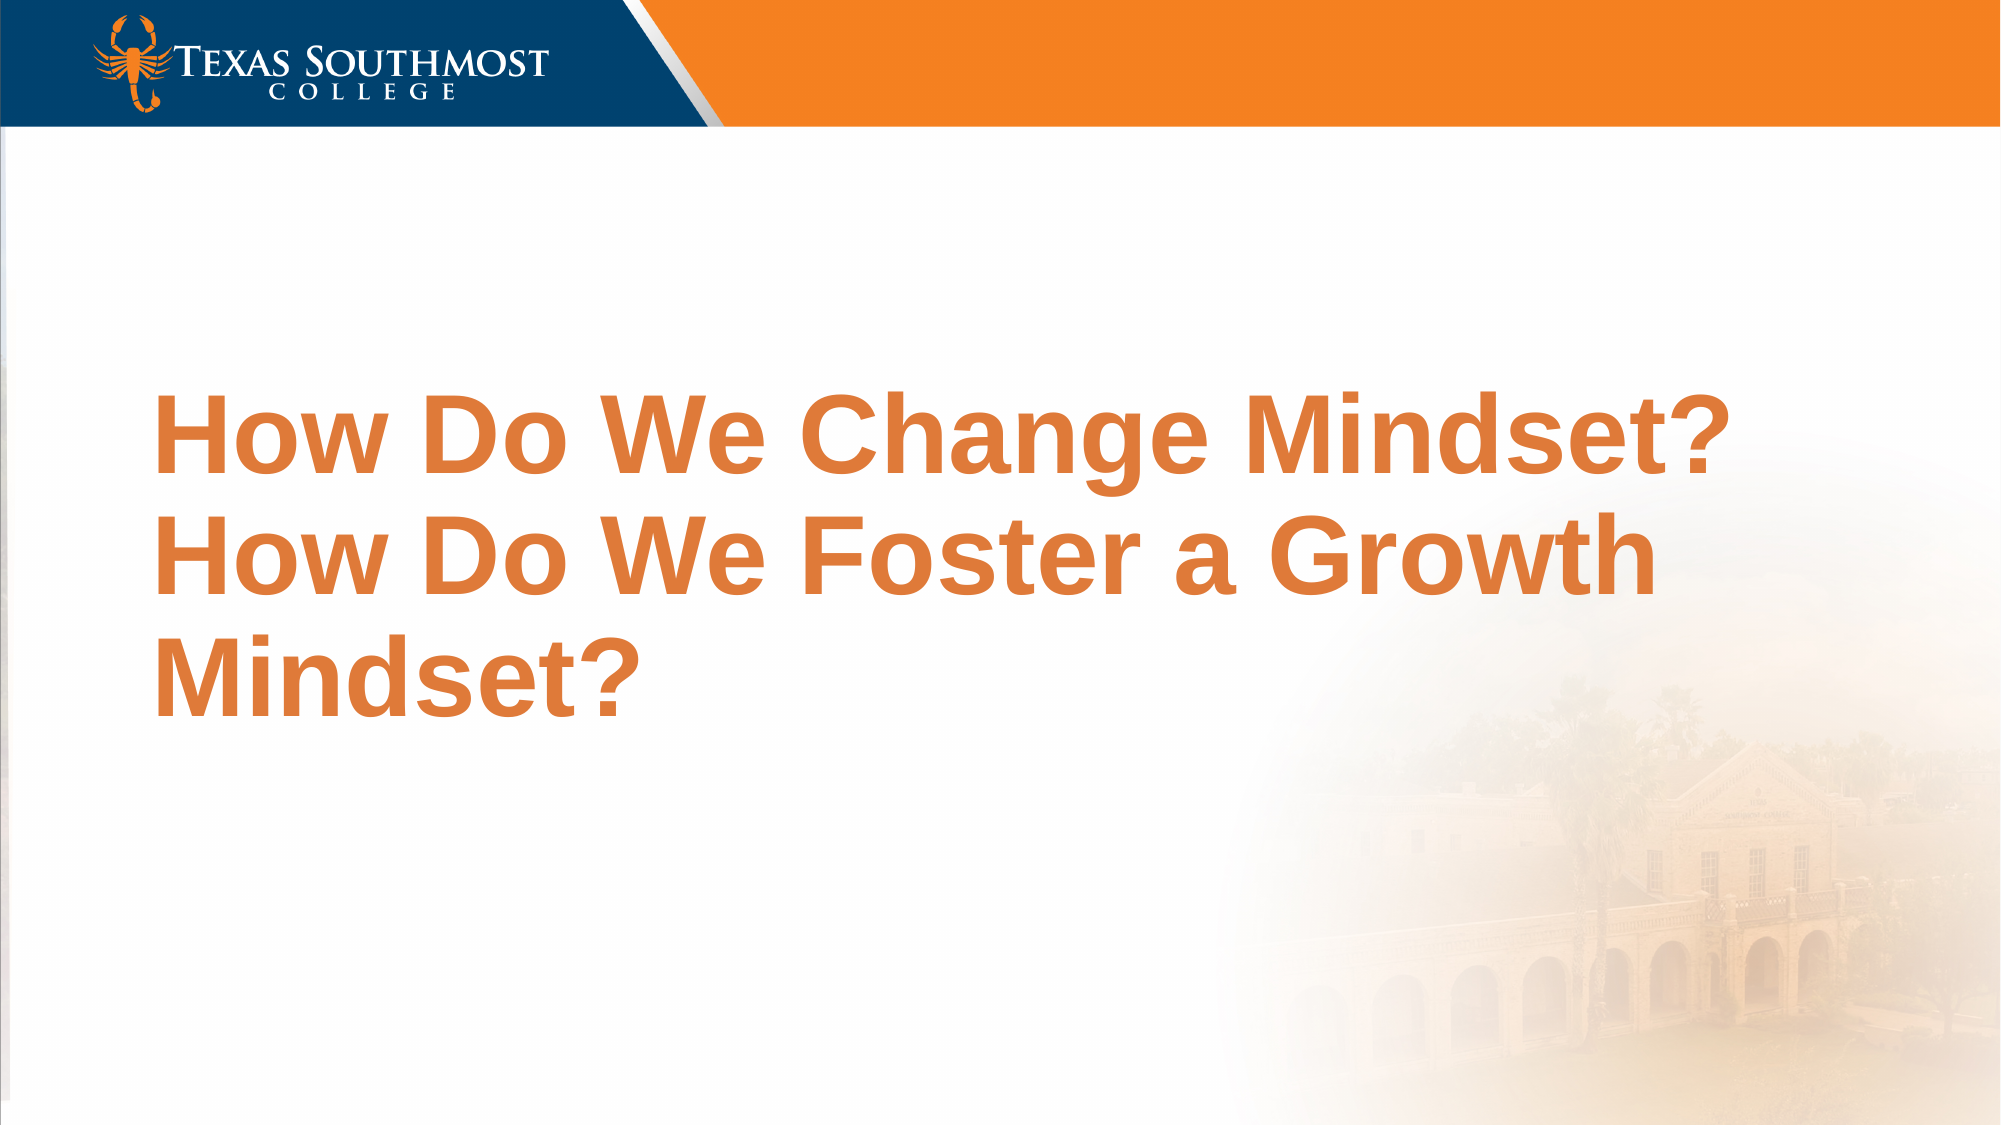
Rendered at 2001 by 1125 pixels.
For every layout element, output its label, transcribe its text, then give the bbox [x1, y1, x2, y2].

title How Do We Change Mindset? How Do We Foster a Growth Mindset? [136, 280, 1862, 749]
picture [0, 0, 2001, 1125]
